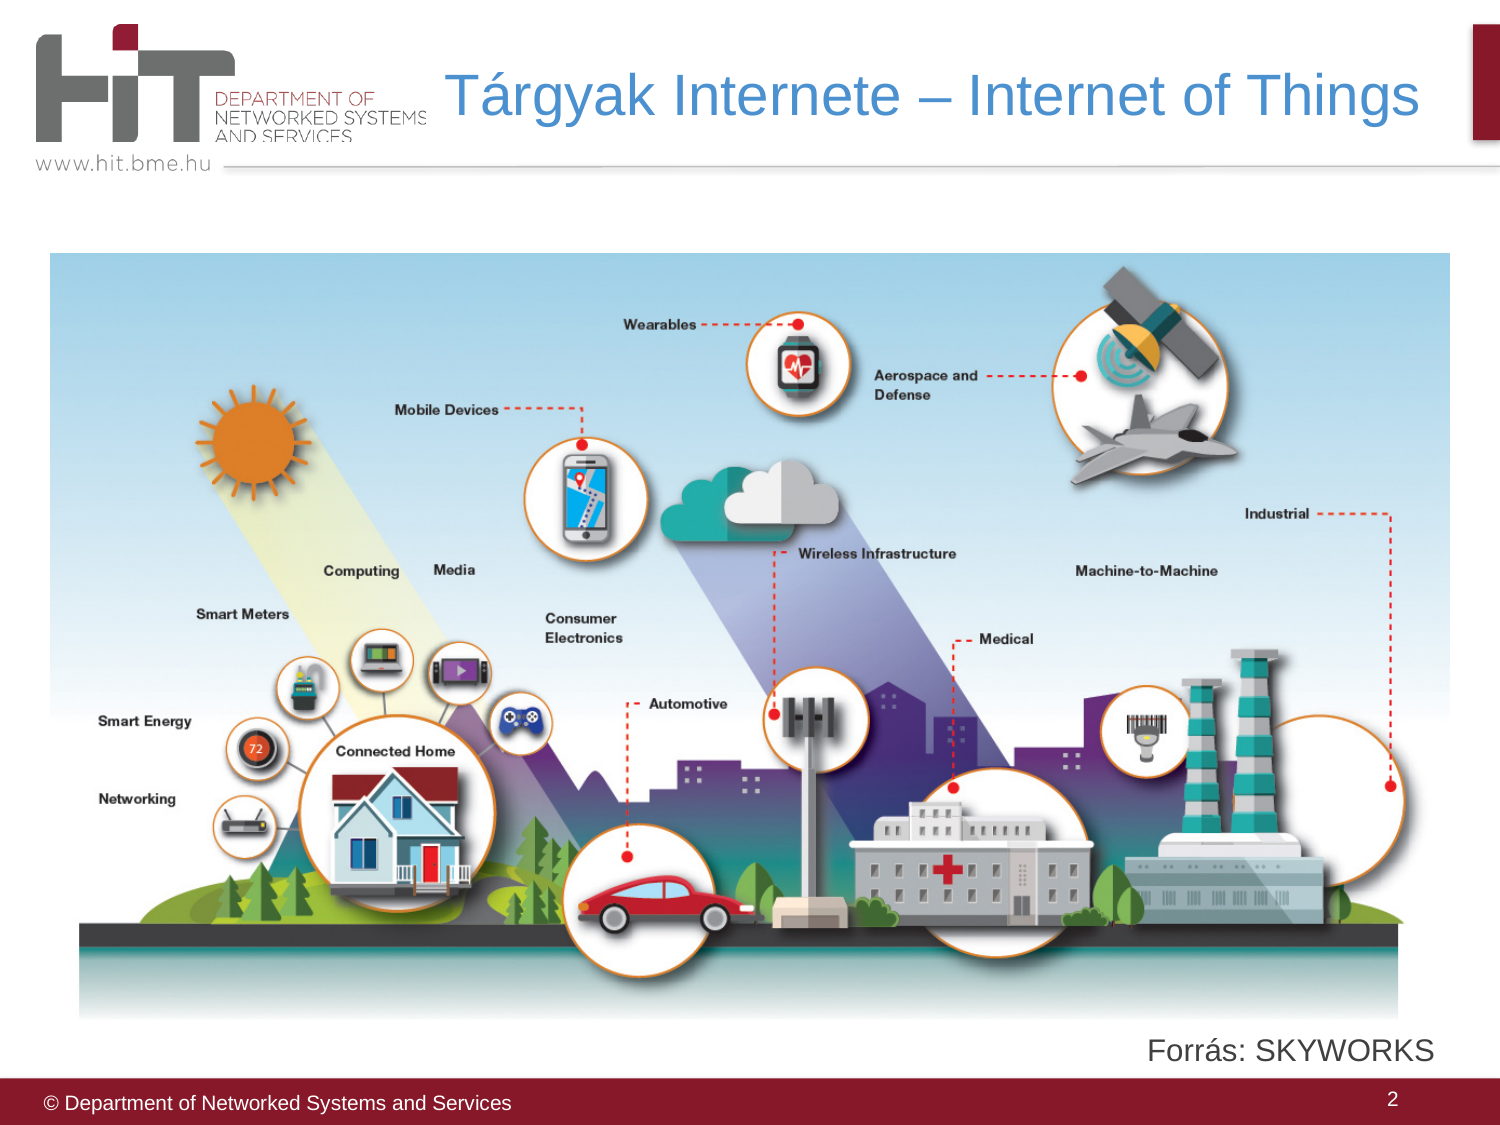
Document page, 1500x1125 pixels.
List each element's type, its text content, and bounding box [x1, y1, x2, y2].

text_box Forrás: SKYWORKS [1130, 1031, 1450, 1076]
title Tárgyak Internete – Internet of Things [233, 50, 1500, 149]
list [49, 249, 1451, 1024]
